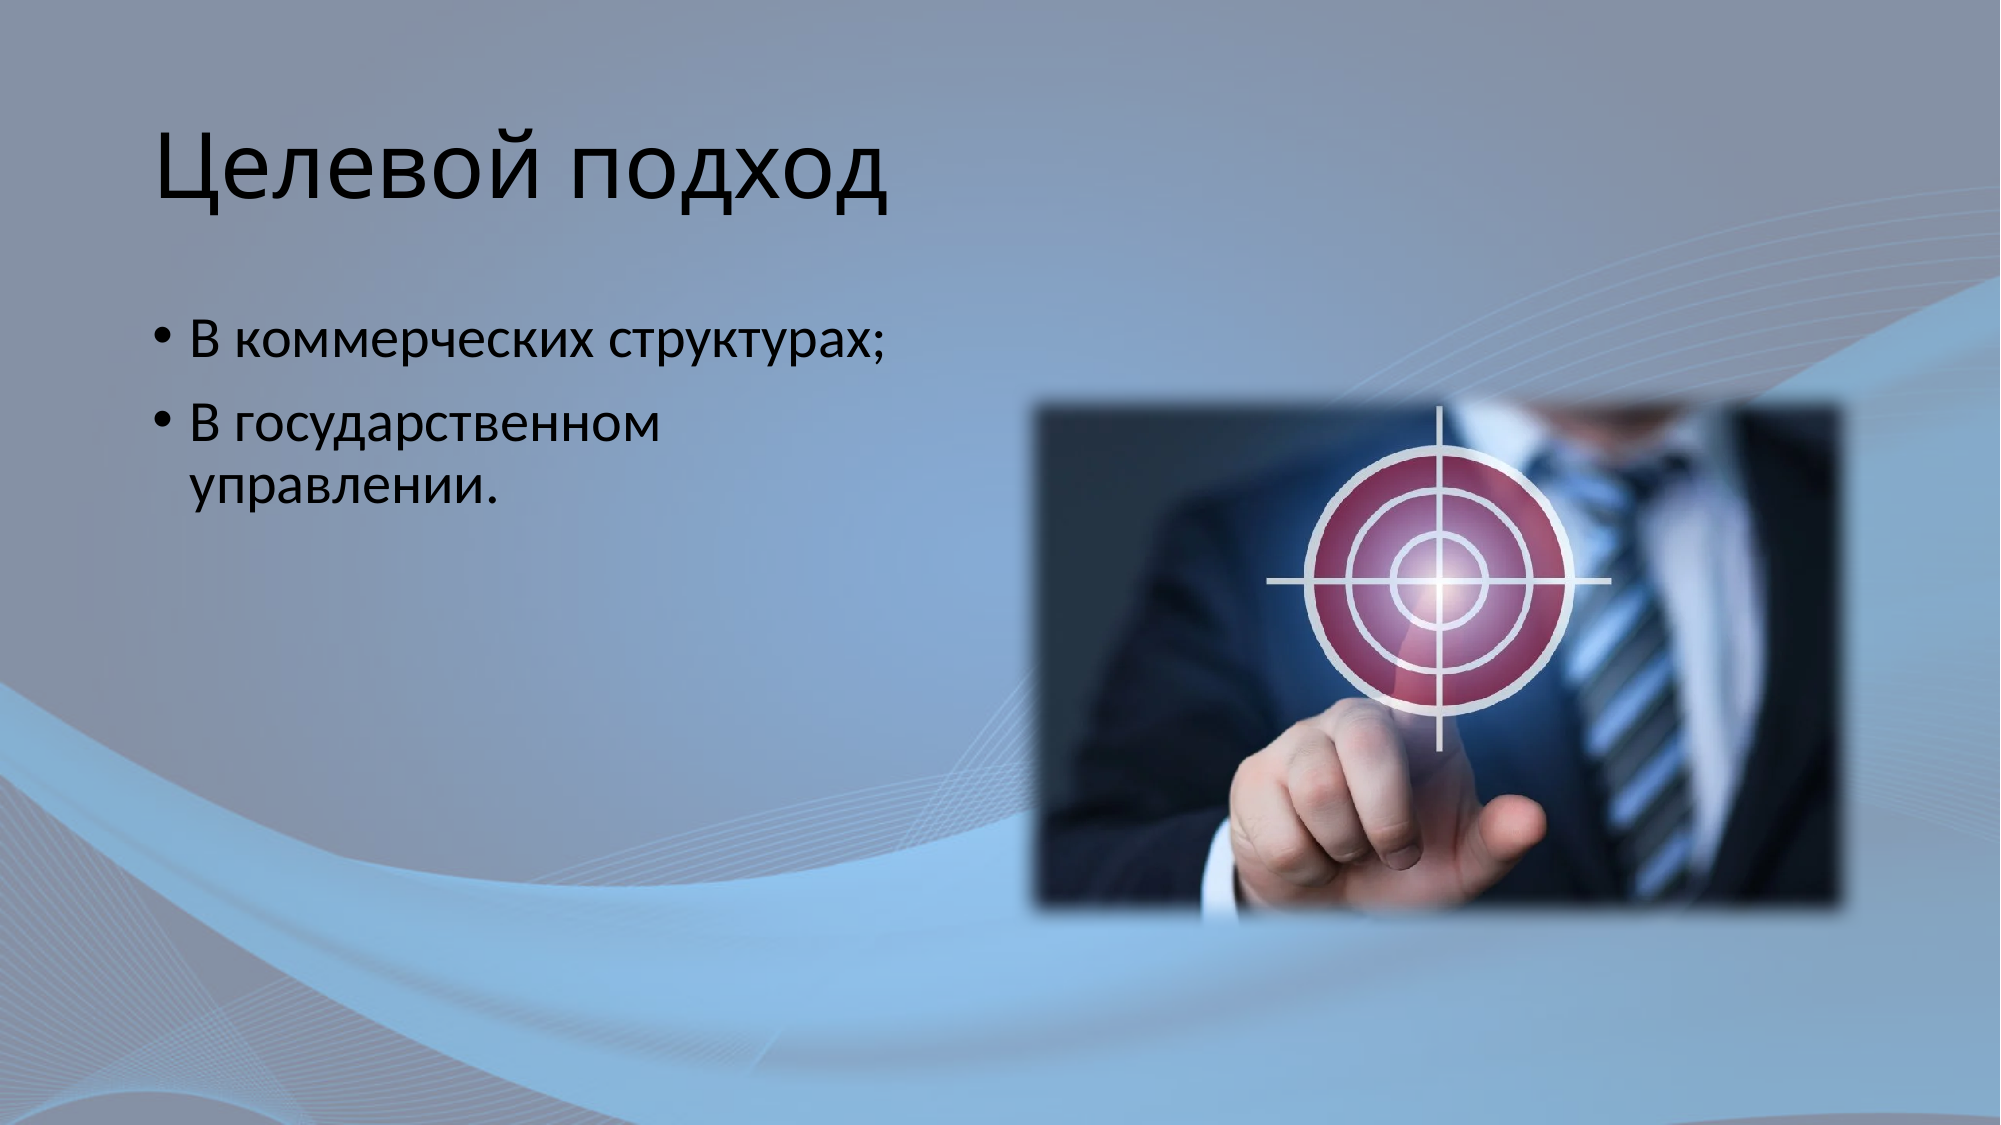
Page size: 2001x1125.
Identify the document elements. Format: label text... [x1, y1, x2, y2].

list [1012, 382, 1863, 930]
title Целевой подход [137, 59, 1863, 278]
list В коммерческих структурах; В государственном управлении. [137, 299, 988, 1014]
